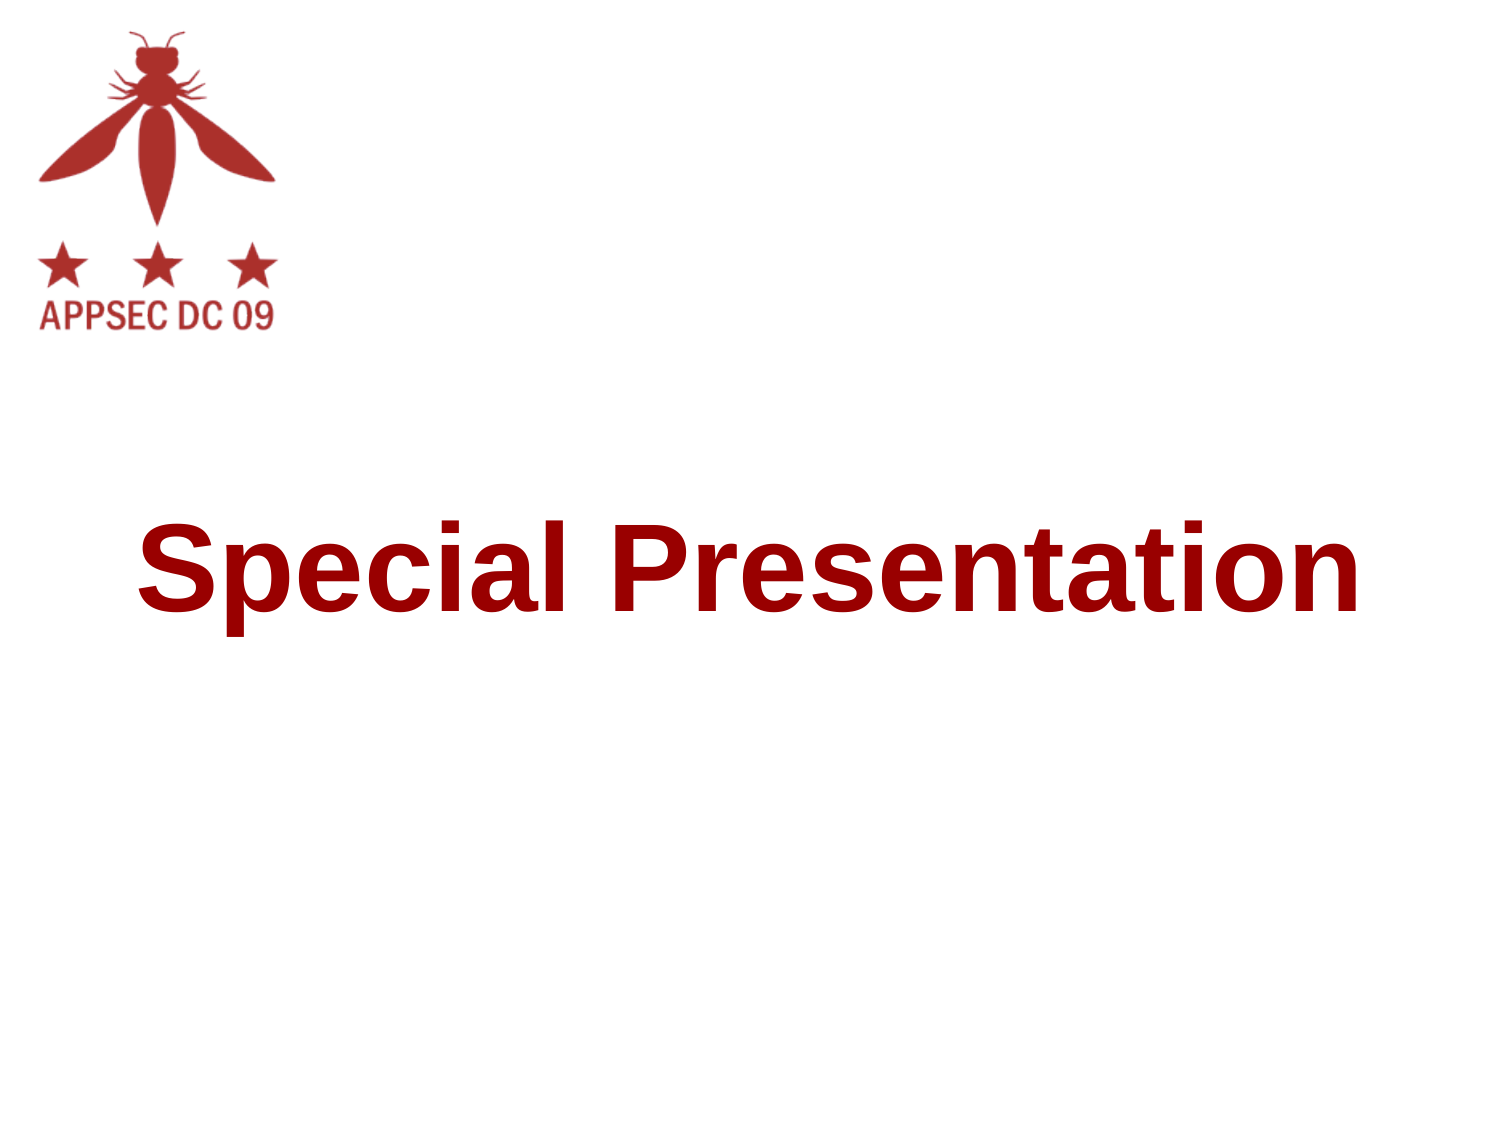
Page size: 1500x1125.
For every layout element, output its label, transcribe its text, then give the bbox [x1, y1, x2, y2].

text_box Special Presentation [120, 479, 1380, 644]
picture [0, 0, 318, 364]
